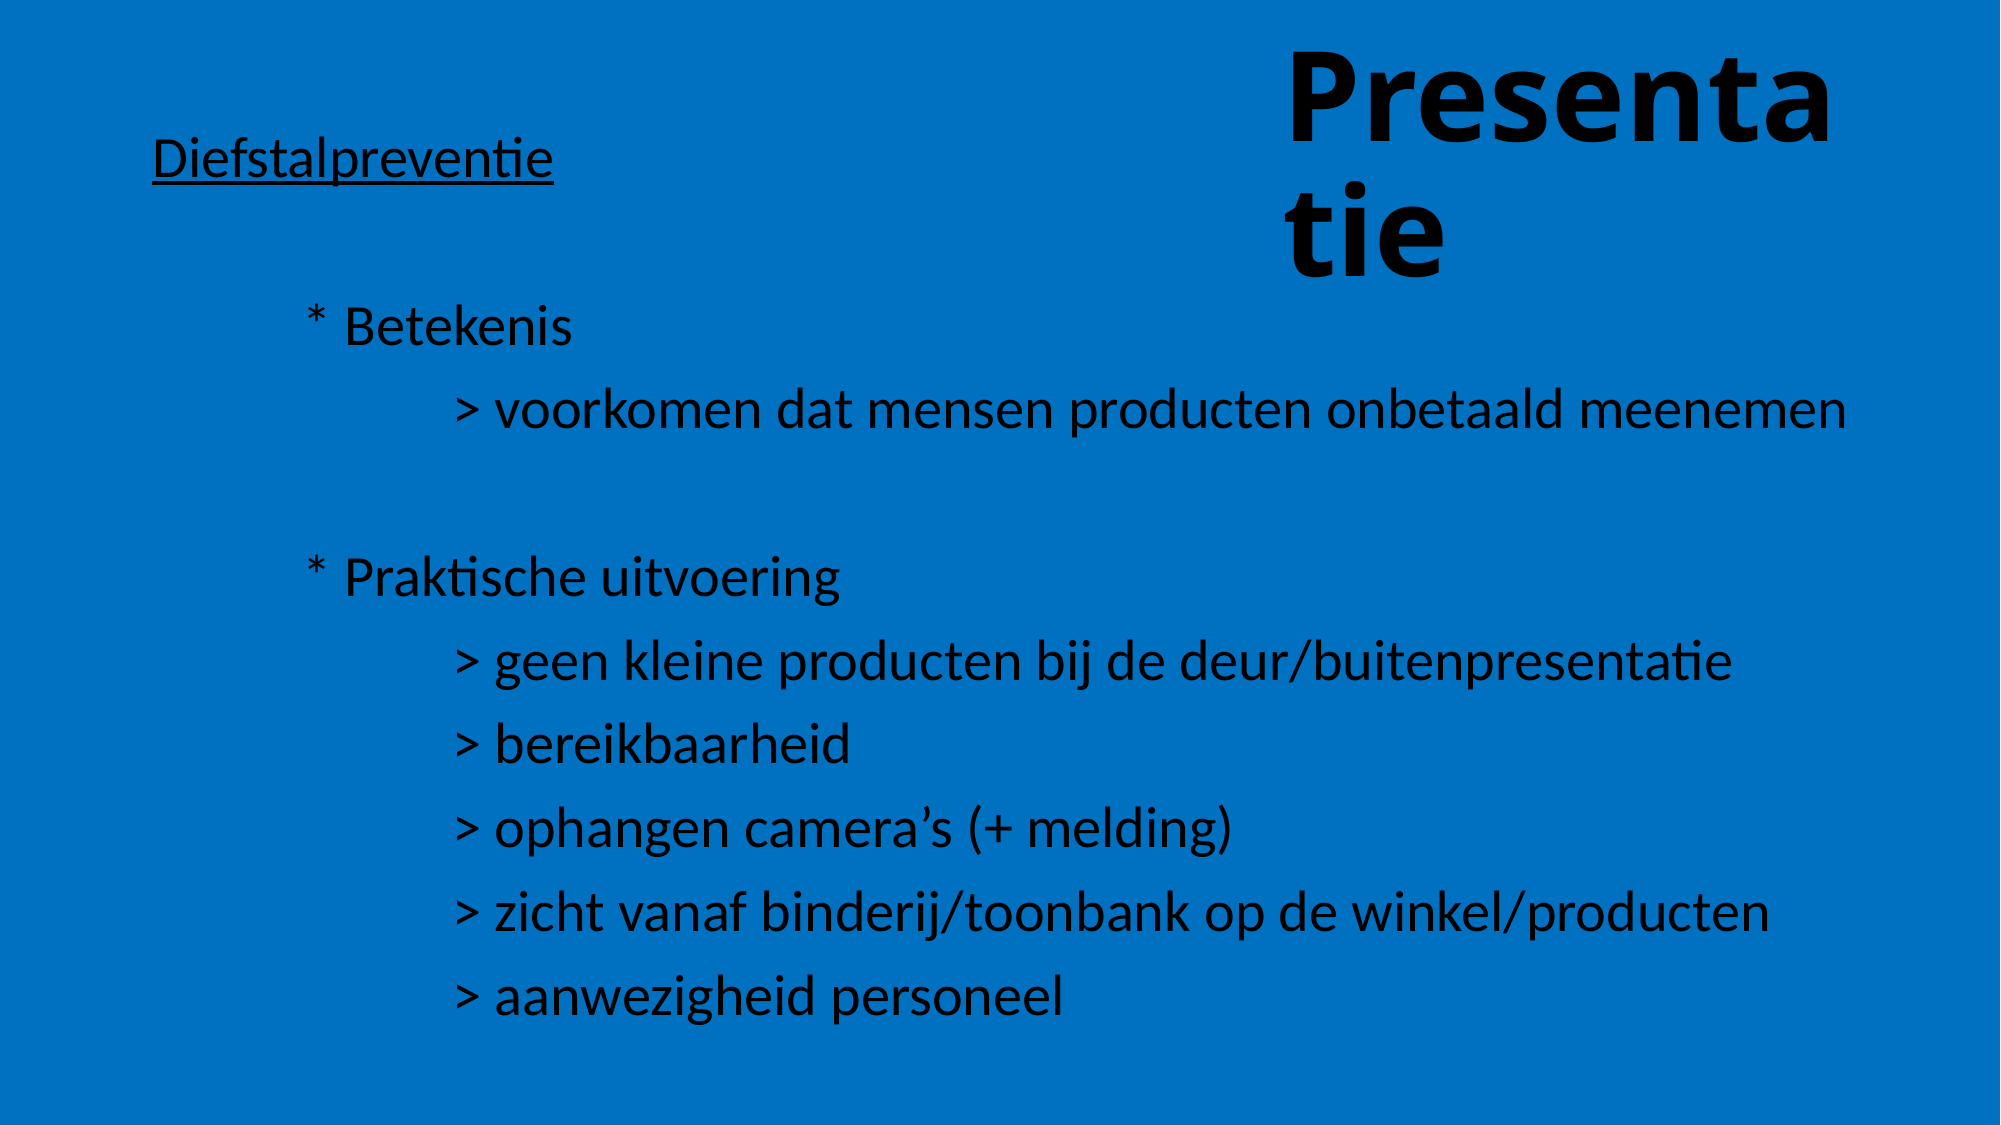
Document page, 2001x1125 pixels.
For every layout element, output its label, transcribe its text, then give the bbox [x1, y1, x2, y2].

list Diefstalpreventie * Betekenis > voorkomen dat mensen producten onbetaald meenemen * Praktische uitvoering > geen kleine producten bij de deur/buitenpresentatie > bereikbaarheid > ophangen camera’s (+ melding) > zicht vanaf binderij/toonbank op de winkel/producten > aanwezigheid personeel [137, 119, 1957, 1106]
title Presentatie [1267, 59, 1863, 119]
